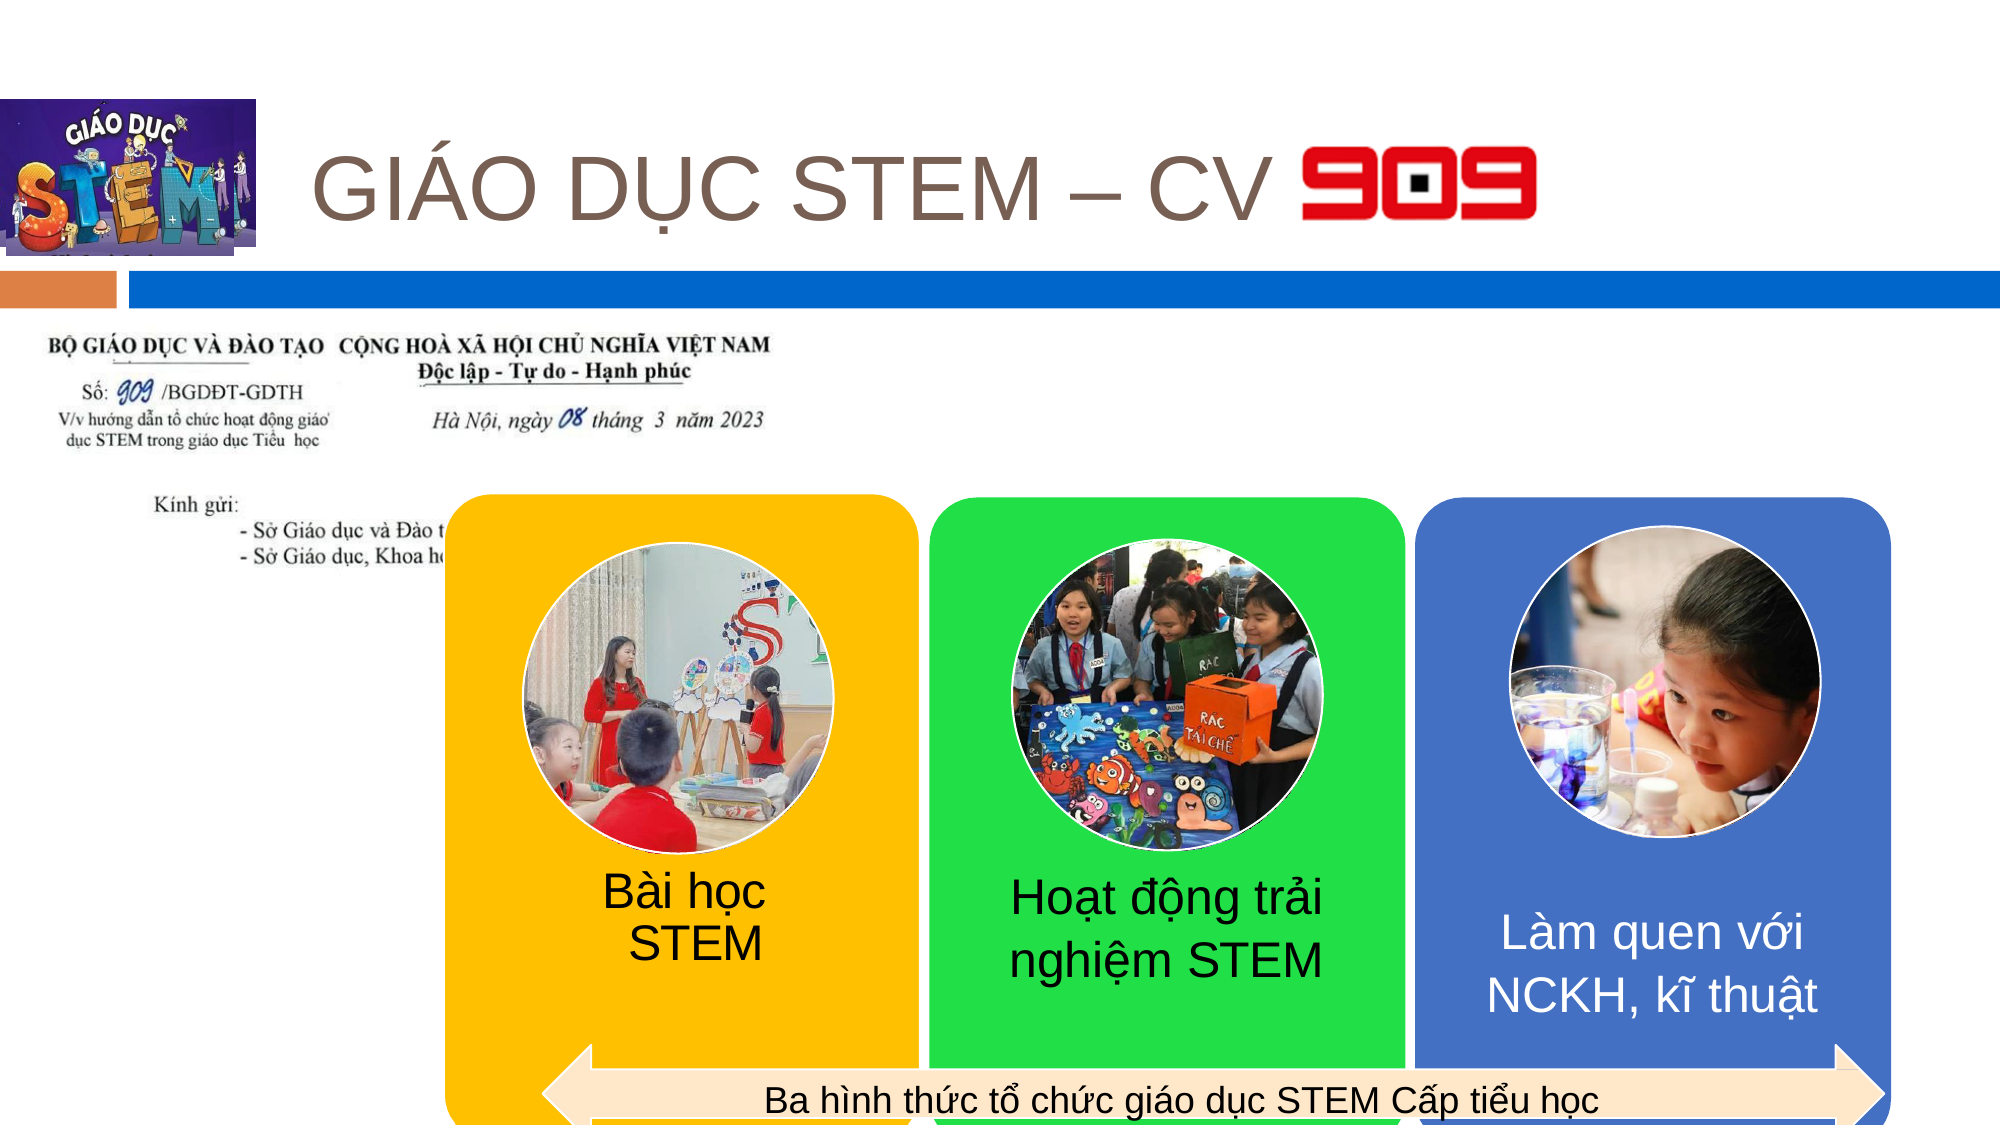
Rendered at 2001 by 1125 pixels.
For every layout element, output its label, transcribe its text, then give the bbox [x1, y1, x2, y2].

picture [1301, 144, 1539, 222]
text_box [0, 270, 117, 309]
text_box [129, 270, 2000, 309]
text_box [541, 497, 1892, 1125]
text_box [0, 99, 257, 256]
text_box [42, 324, 922, 1125]
title GIÁO DỤC STEM – CV [308, 309, 1276, 317]
title GIÁO DỤC STEM – CV [308, 126, 1276, 270]
